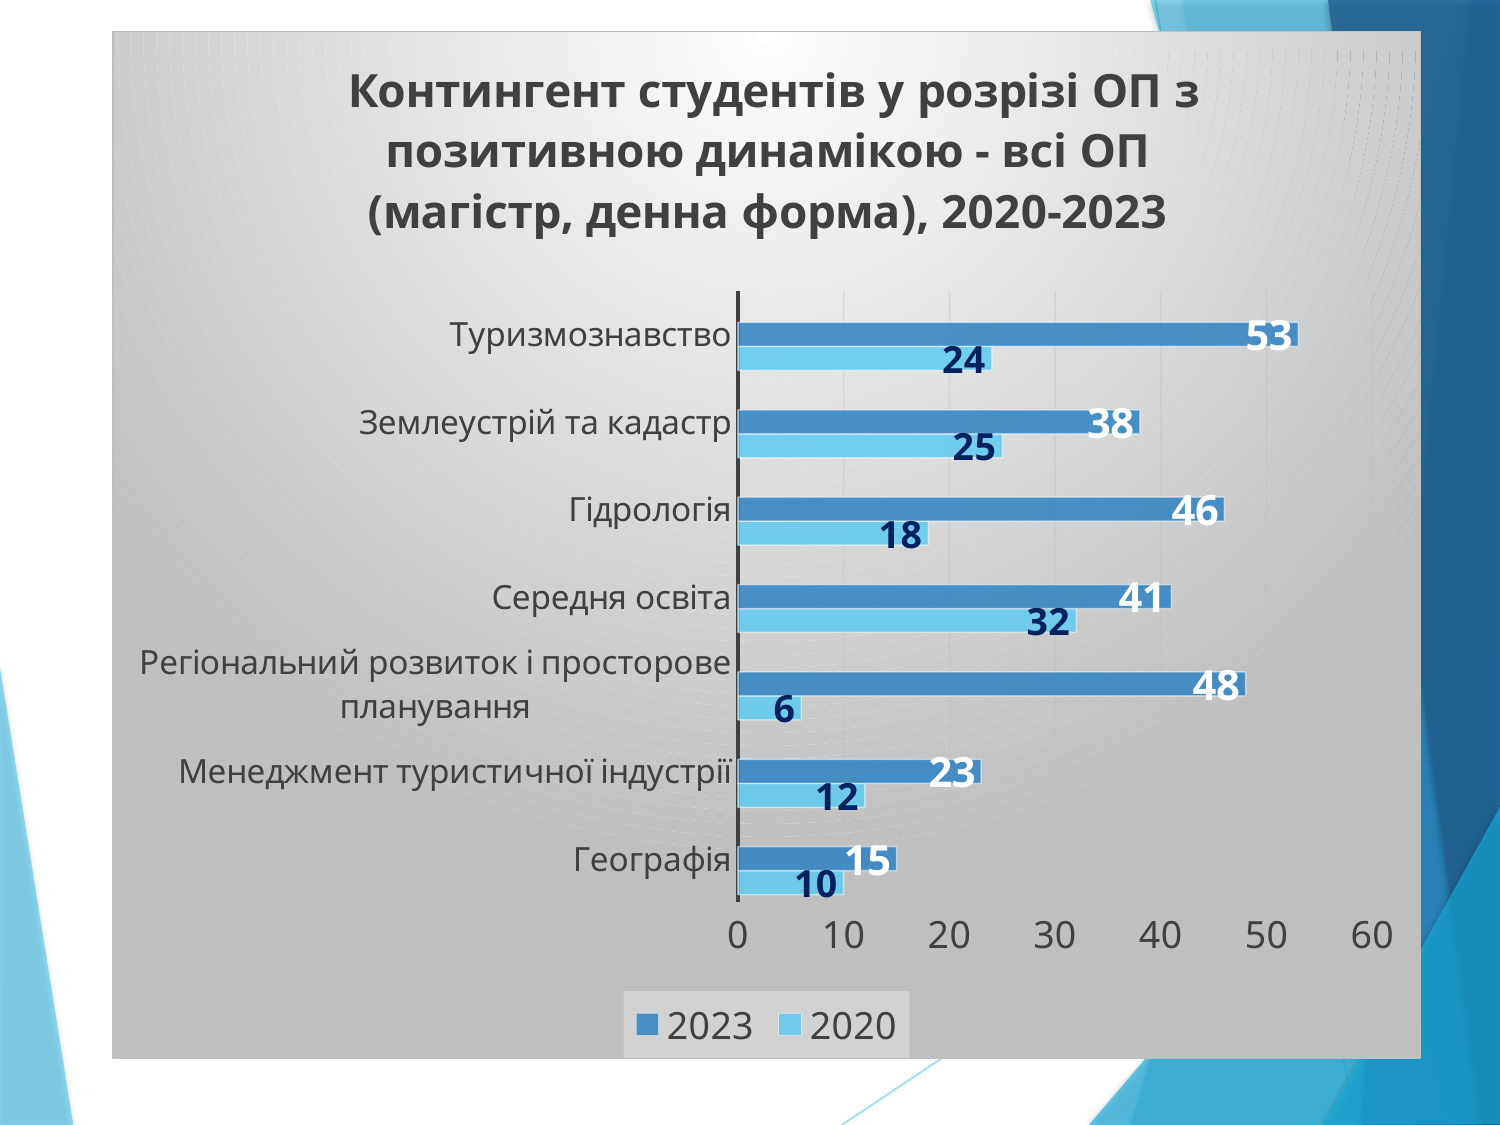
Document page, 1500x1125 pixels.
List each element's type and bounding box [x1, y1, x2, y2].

chart [111, 30, 1422, 1060]
